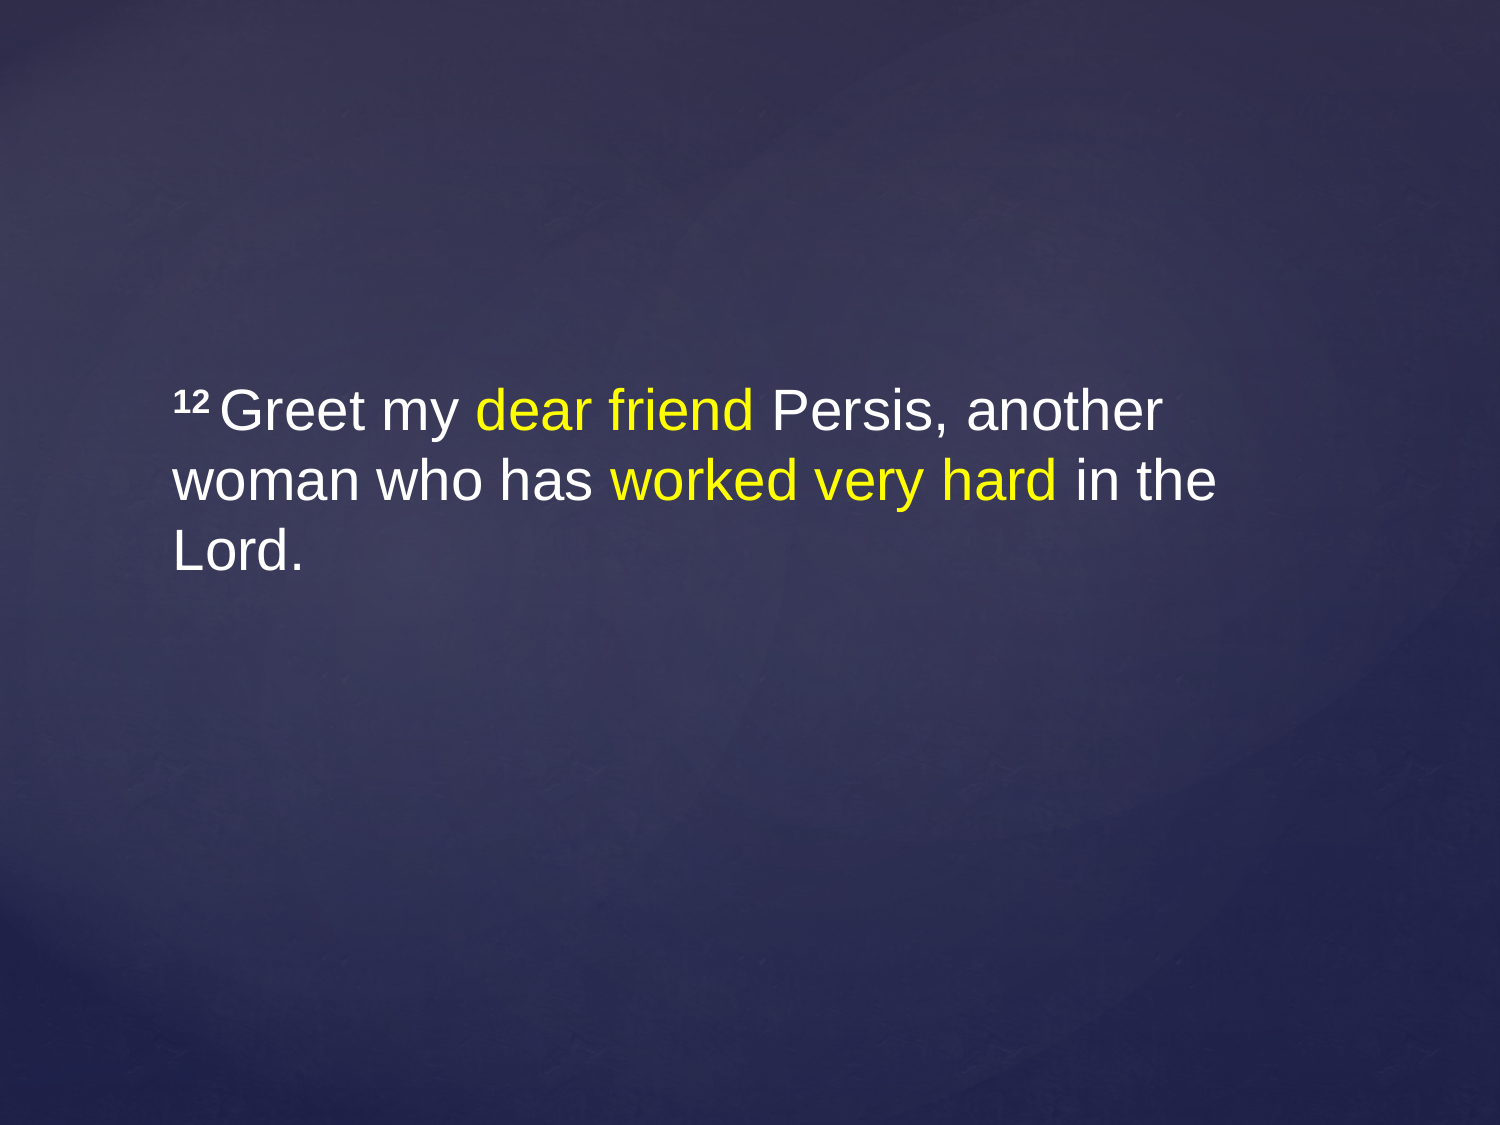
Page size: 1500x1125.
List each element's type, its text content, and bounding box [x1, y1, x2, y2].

text_box 12 Greet my dear friend Persis, another woman who has worked very hard in the Lord. [157, 364, 1356, 590]
